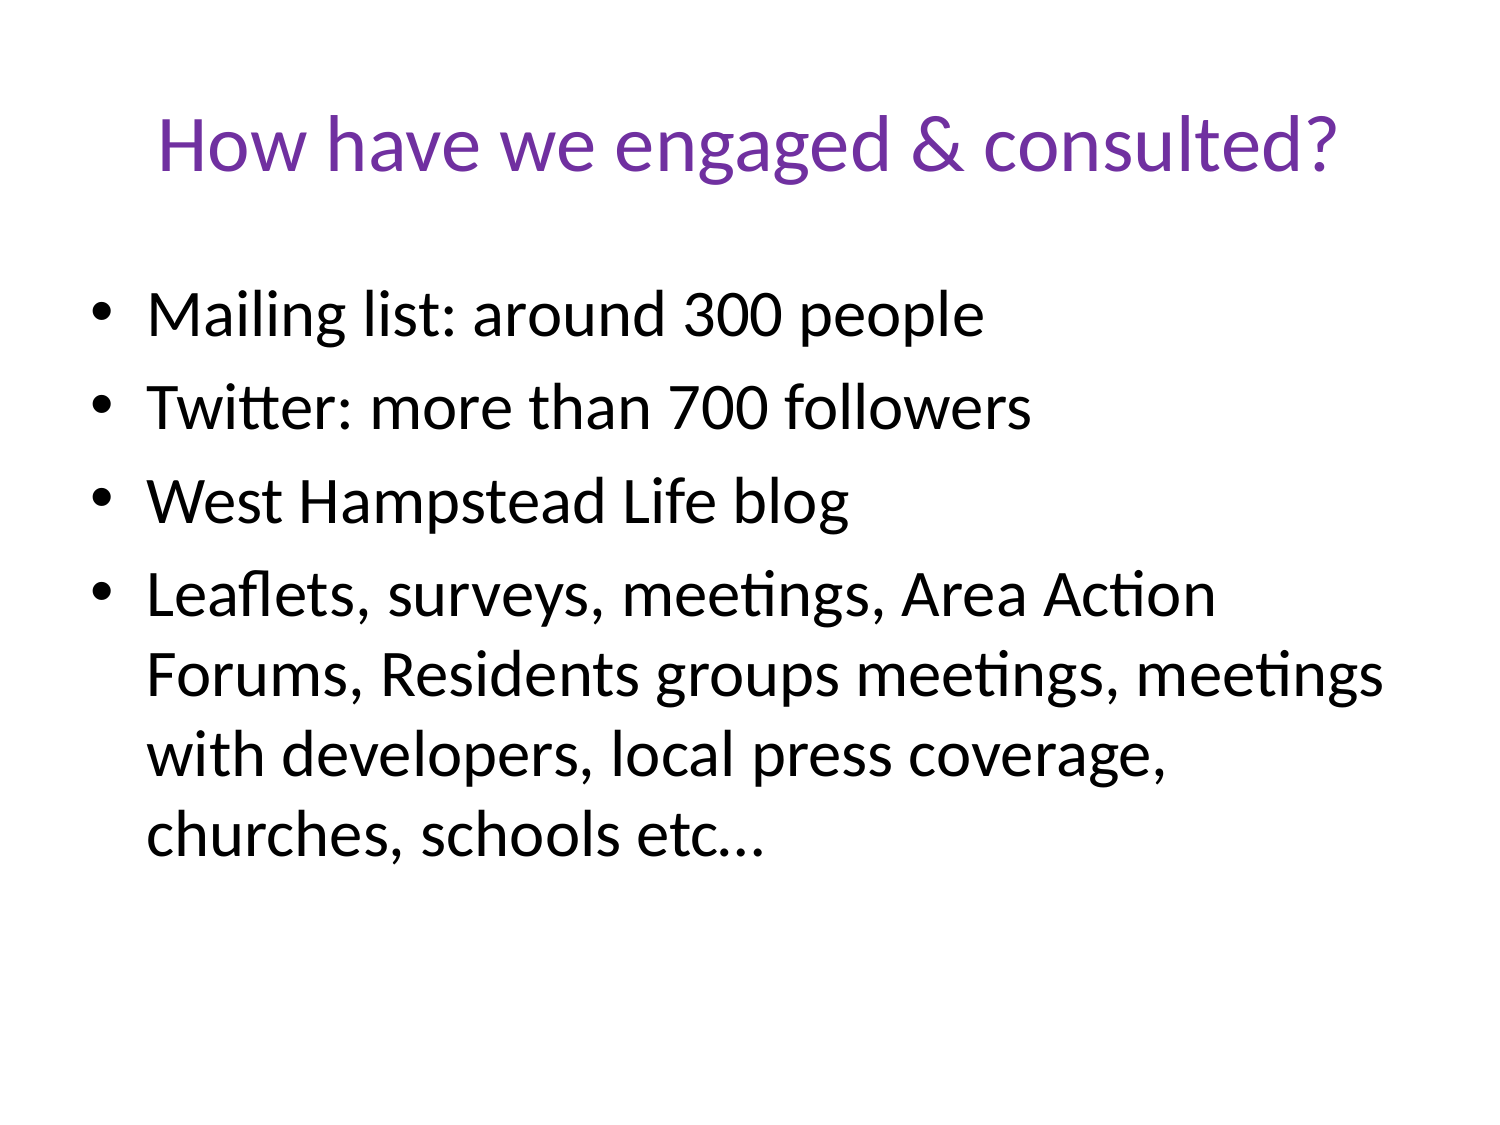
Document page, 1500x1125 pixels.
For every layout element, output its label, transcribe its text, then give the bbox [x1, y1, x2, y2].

title How have we engaged & consulted? [75, 45, 1425, 233]
list Mailing list: around 300 people Twitter: more than 700 followers West Hampstead Life blog Leaflets, surveys, meetings, Area Action Forums, Residents groups meetings, meetings with developers, local press coverage, churches, schools etc… [75, 262, 1425, 1005]
